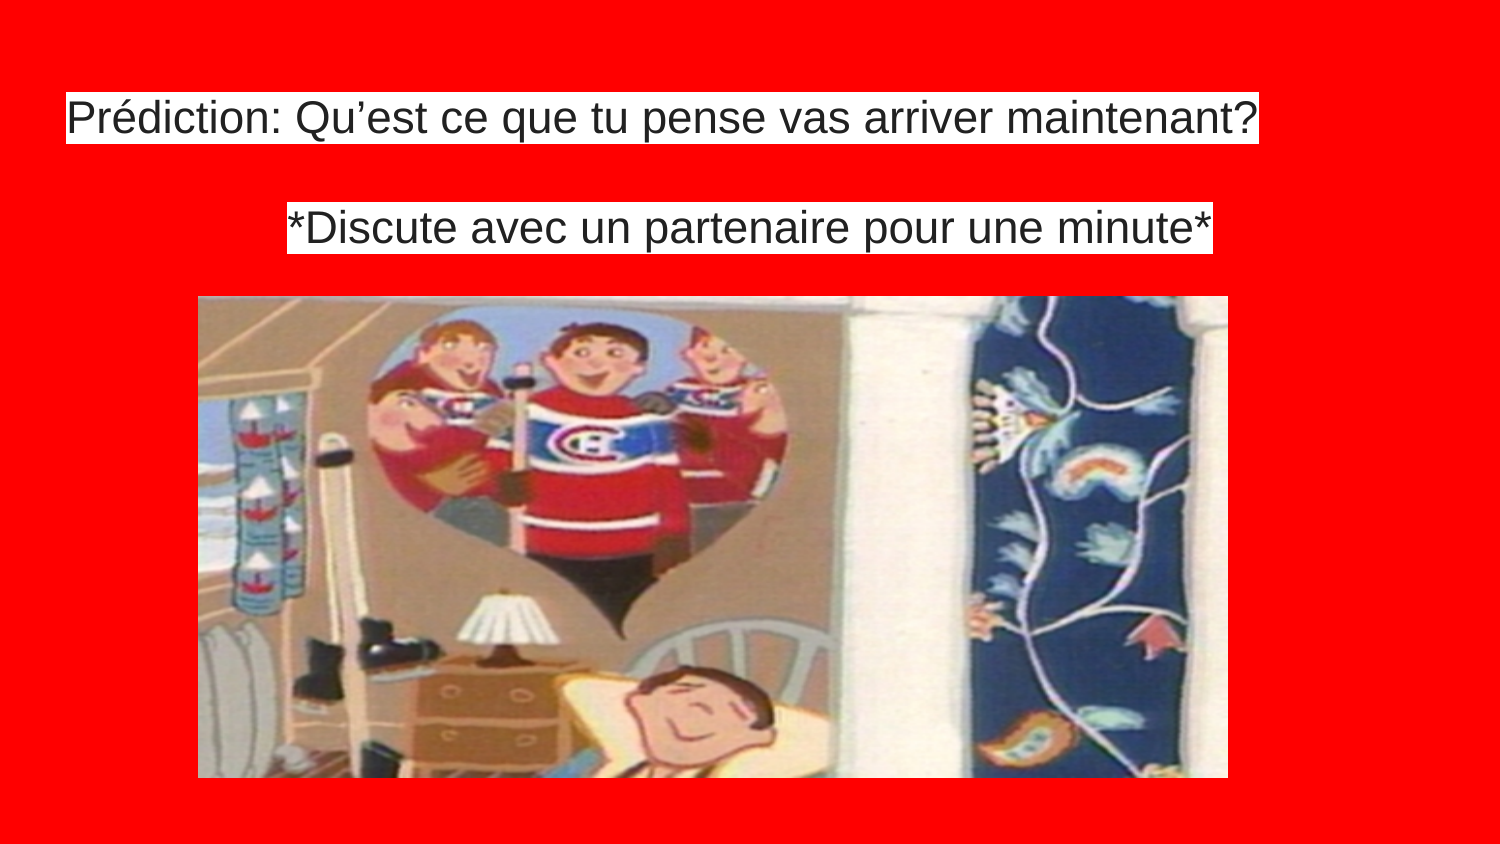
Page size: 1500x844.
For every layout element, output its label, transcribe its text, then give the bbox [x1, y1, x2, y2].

picture [198, 296, 1228, 778]
title Prédiction: Qu’est ce que tu pense vas arriver maintenant? *Discute avec un partenaire pour une minute* [51, 72, 1449, 231]
